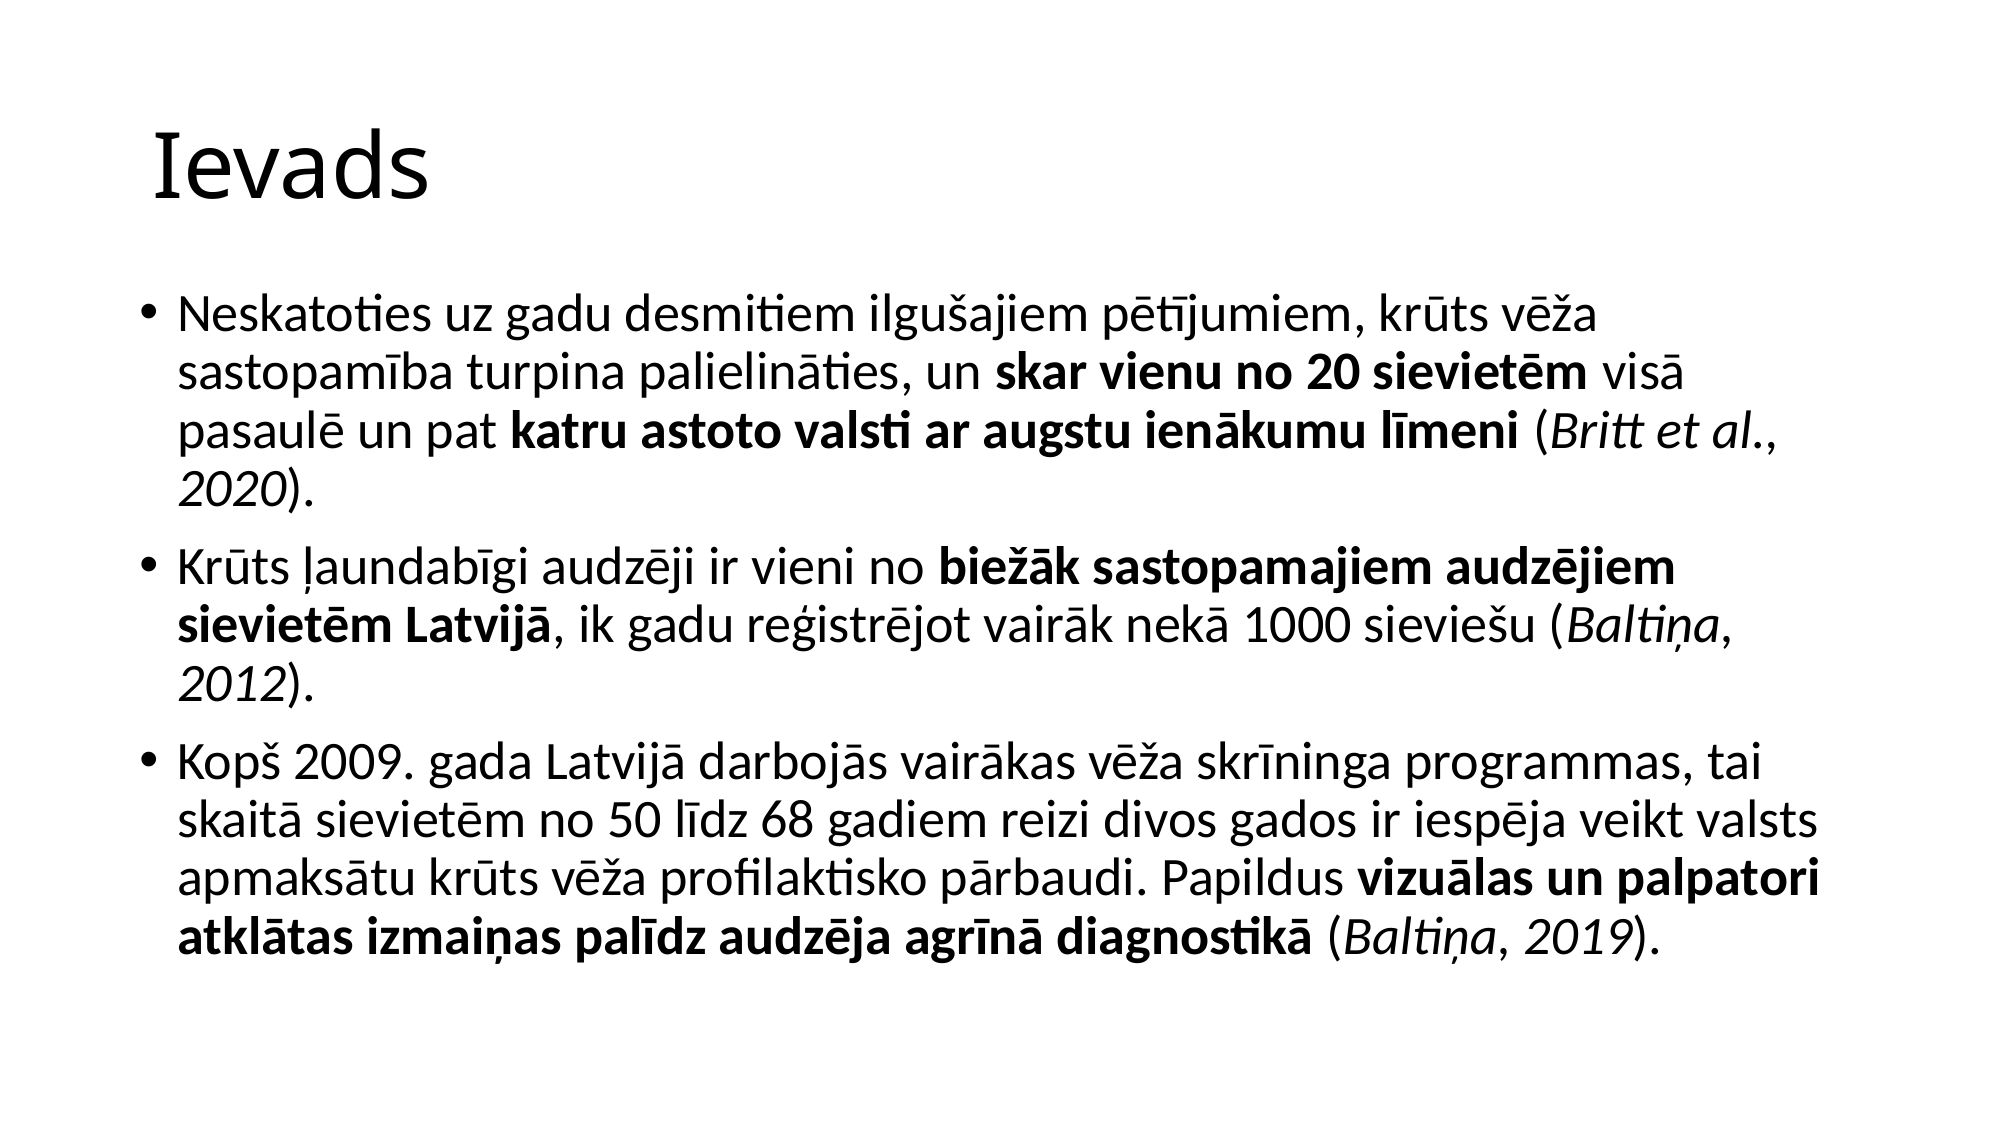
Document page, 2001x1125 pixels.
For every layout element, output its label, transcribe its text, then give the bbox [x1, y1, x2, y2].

title Ievads [137, 59, 1863, 278]
list Neskatoties uz gadu desmitiem ilgušajiem pētījumiem, krūts vēža sastopamība turpina palielināties, un skar vienu no 20 sievietēm visā pasaulē un pat katru astoto valsti ar augstu ienākumu līmeni (Britt et al., 2020). Krūts ļaundabīgi audzēji ir vieni no biežāk sastopamajiem audzējiem sievietēm Latvijā, ik gadu reģistrējot vairāk nekā 1000 sieviešu (Baltiņa, 2012). Kopš 2009. gada Latvijā darbojās vairākas vēža skrīninga programmas, tai skaitā sievietēm no 50 līdz 68 gadiem reizi divos gados ir iespēja veikt valsts apmaksātu krūts vēža profilaktisko pārbaudi. Papildus vizuālas un palpatori atklātas izmaiņas palīdz audzēja agrīnā diagnostikā (Baltiņa, 2019). [124, 277, 1850, 992]
